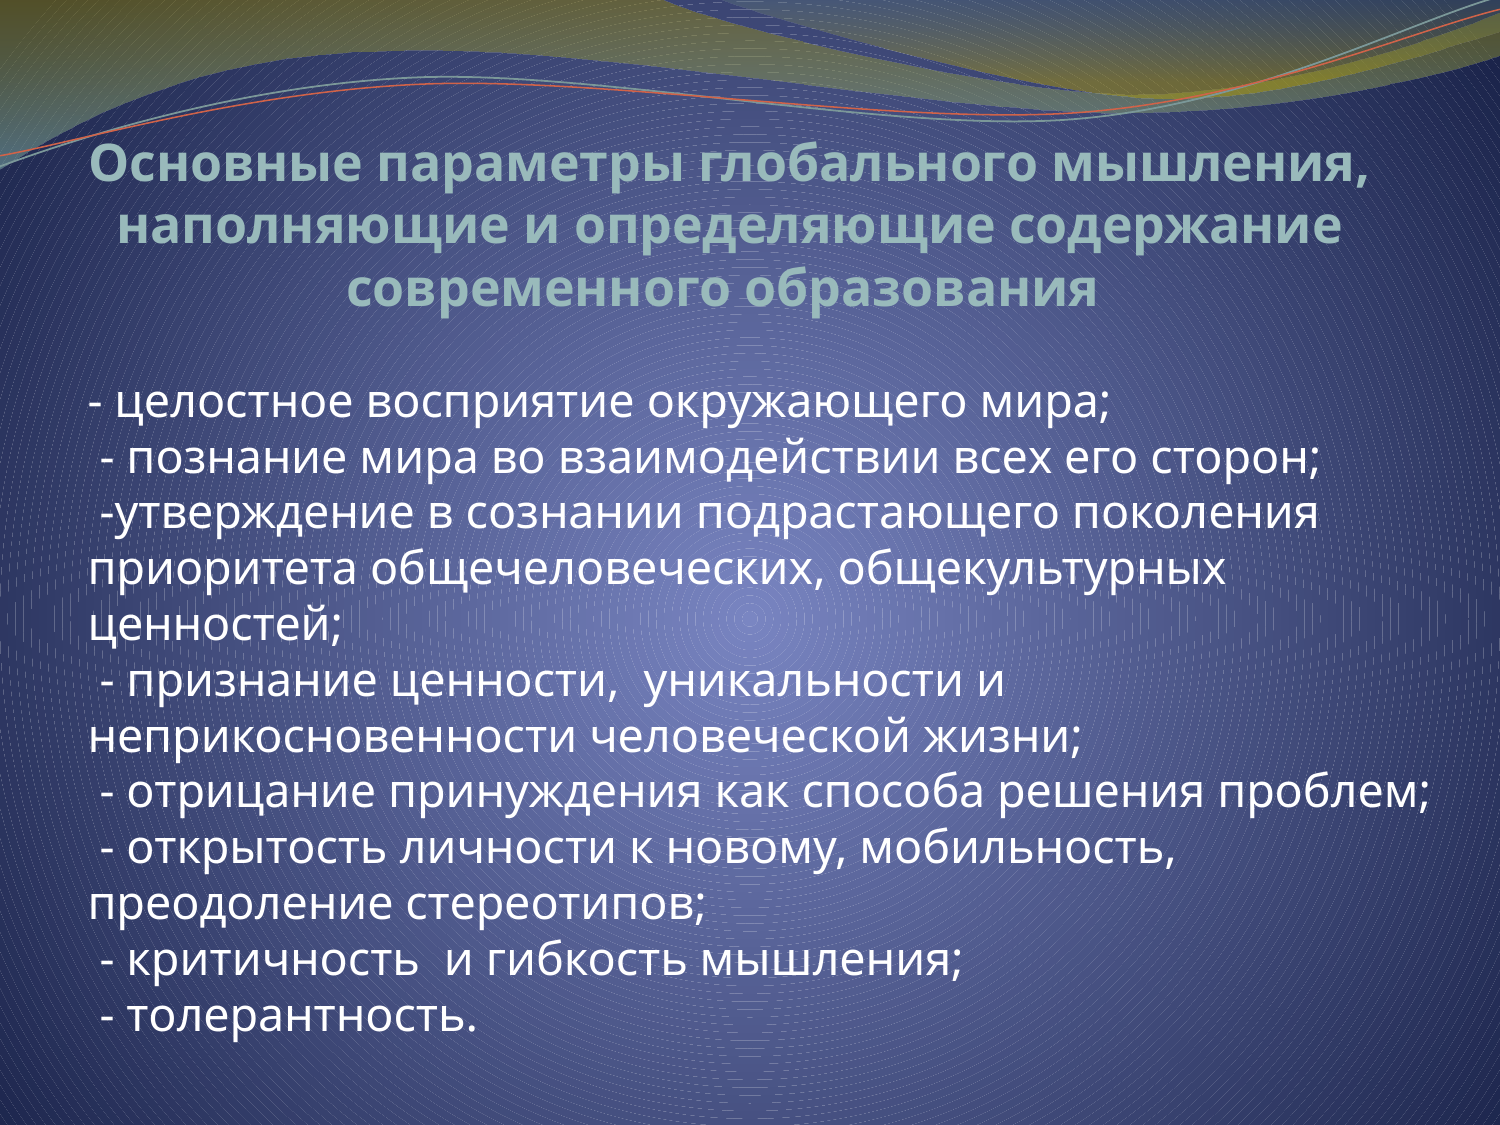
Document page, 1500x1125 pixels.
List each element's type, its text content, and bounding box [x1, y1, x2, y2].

subtitle - целостное восприятие окружающего мира; - познание мира во взаимодействии всех его сторон; -утверждение в сознании подрастающего поколения приоритета общечеловеческих, общекультурных ценностей; - признание ценности, уникальности и неприкосновенности человеческой жизни; - отрицание принуждения как способа решения проблем; - открытость личности к новому, мобильность, преодоление стереотипов; - критичность и гибкость мышления; - толерантность. [87, 363, 1442, 1067]
title Основные параметры глобального мышления, наполняющие и определяющие содержание современного образования [87, 93, 1376, 317]
